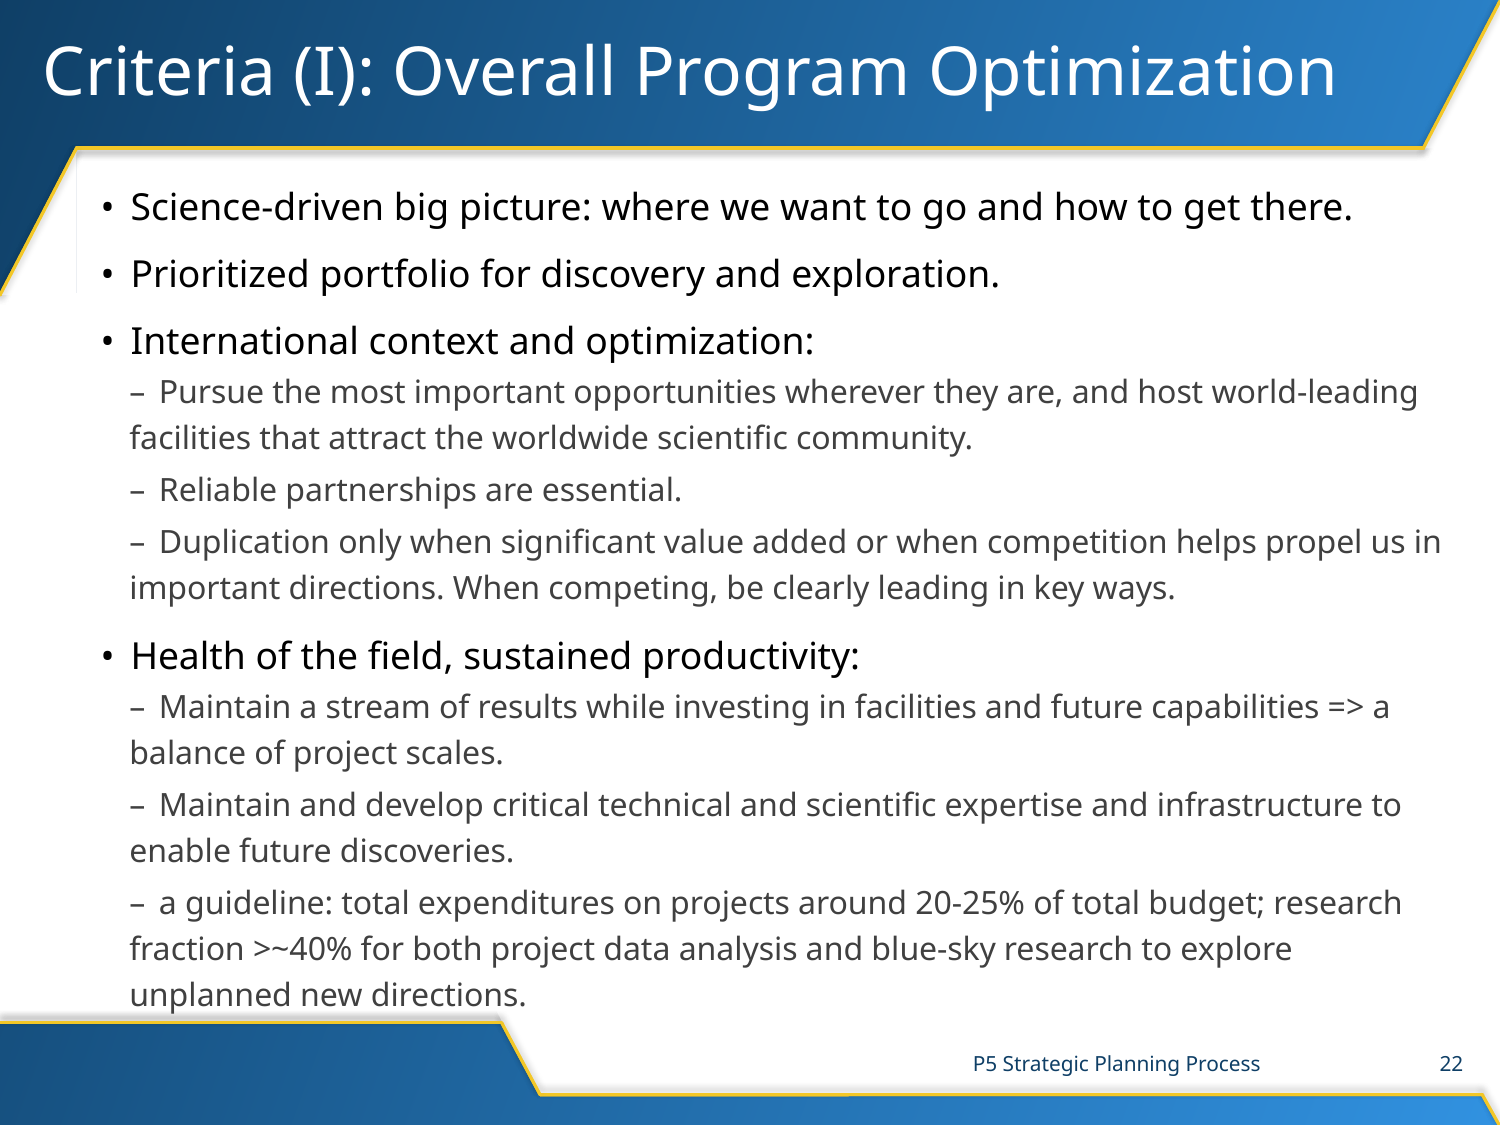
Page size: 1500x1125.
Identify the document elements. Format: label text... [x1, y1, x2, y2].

slide_number 22 [1407, 1034, 1478, 1095]
title Criteria (I): Overall Program Optimization [27, 0, 1478, 148]
footer P5 Strategic Planning Process [826, 1034, 1407, 1095]
list • Science-driven big picture: where we want to go and how to get there. • Prioritized portfolio for discovery and exploration. • International context and optimization: – Pursue the most important opportunities wherever they are, and host world-leading facilities that attract the worldwide scientific community. – Reliable partnerships are essential. – Duplication only when significant value added or when competition helps propel us in important directions. When competing, be clearly leading in key ways. • Health of the field, sustained productivity: – Maintain a stream of results while investing in facilities and future capabilities => a balance of project scales. – Maintain and develop critical technical and scientific expertise and infrastructure to enable future discoveries. – a guideline: total expenditures on projects around 20-25% of total budget; research fraction >~40% for both project data analysis and blue-sky research to explore unplanned new directions. [76, 166, 1478, 1024]
